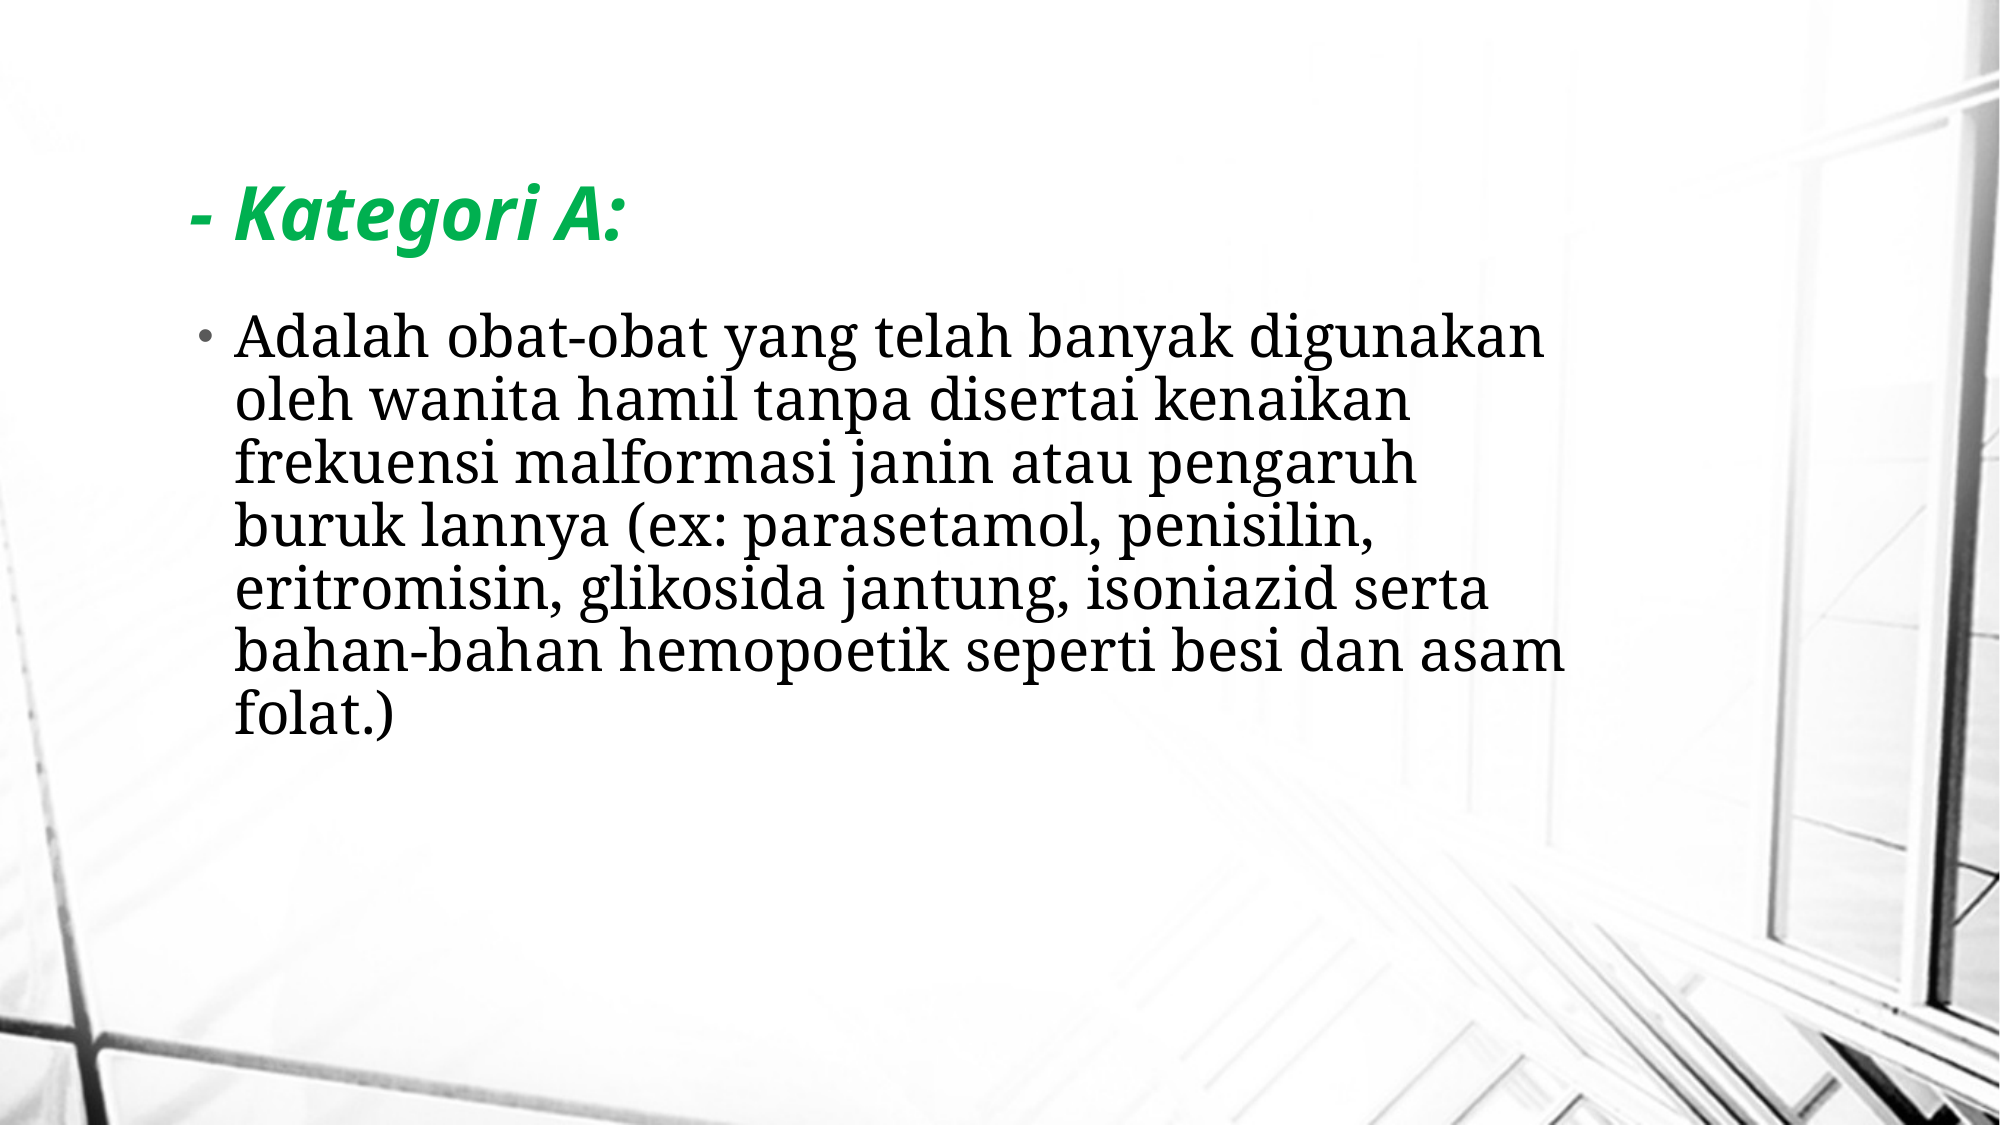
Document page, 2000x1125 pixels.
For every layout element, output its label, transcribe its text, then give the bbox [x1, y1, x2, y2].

list Adalah obat-obat yang telah banyak digunakan oleh wanita hamil tanpa disertai kenaikan frekuensi malformasi janin atau pengaruh buruk lannya (ex: parasetamol, penisilin, eritromisin, glikosida jantung, isoniazid serta bahan-bahan hemopoetik seperti besi dan asam folat.) [174, 299, 1600, 988]
picture [0, 0, 2000, 1125]
title - Kategori A: [174, 87, 1600, 263]
